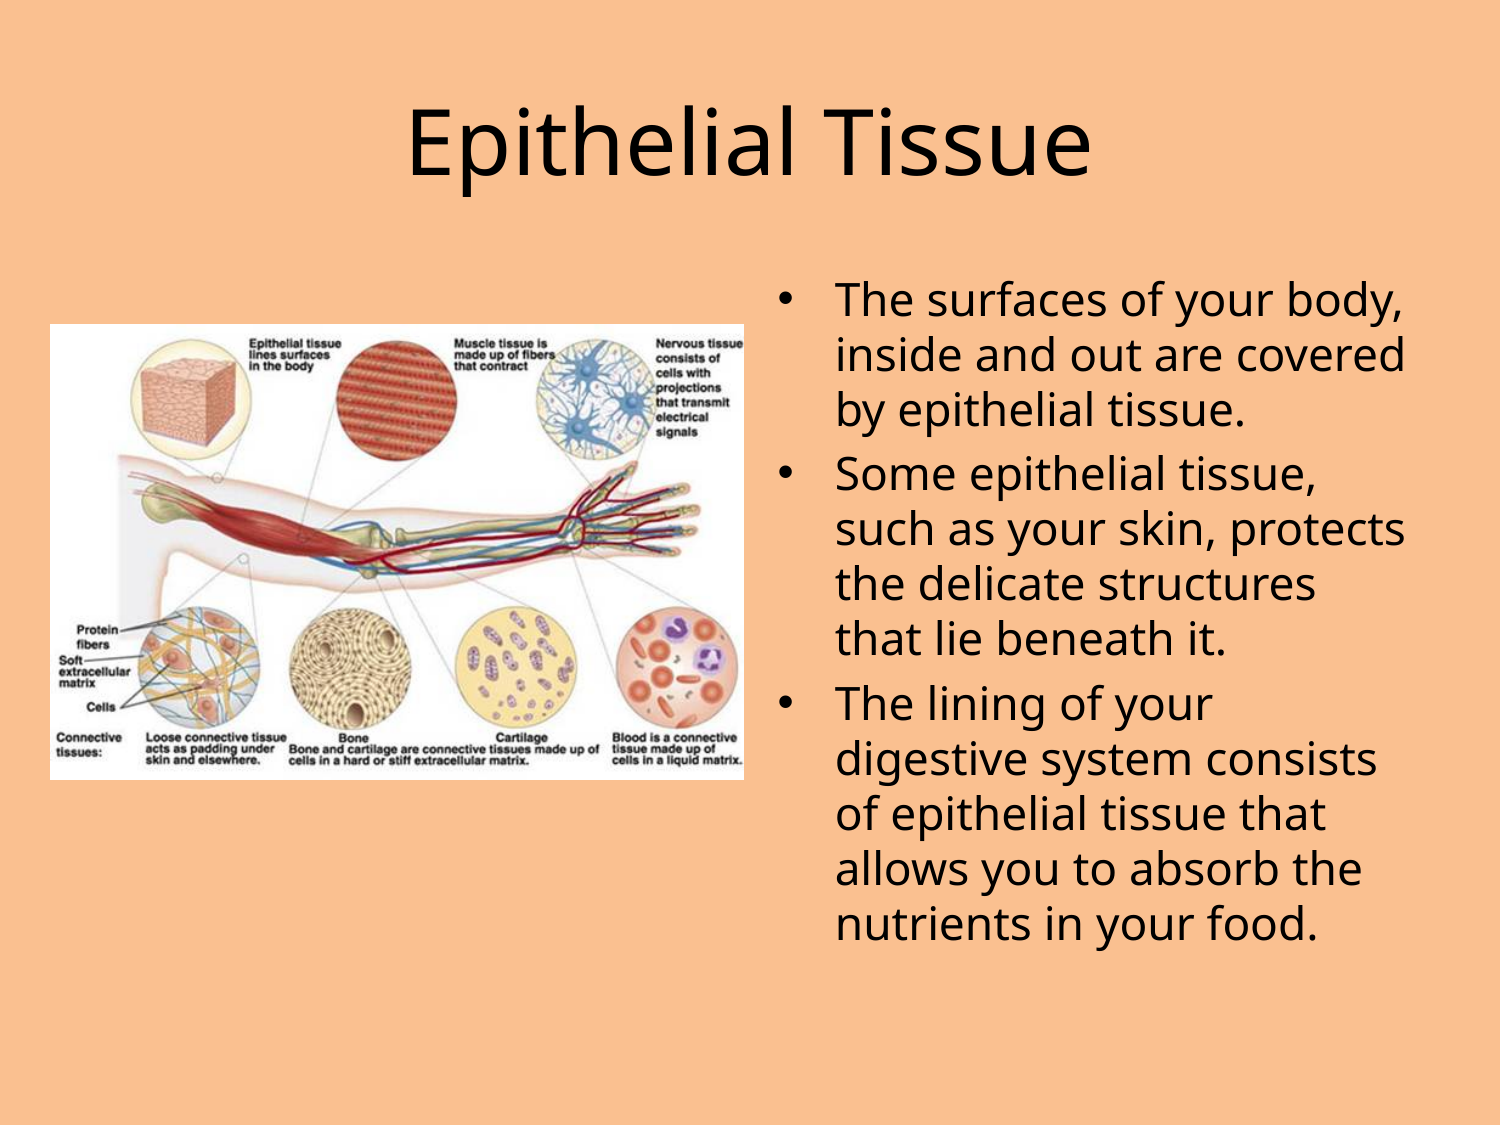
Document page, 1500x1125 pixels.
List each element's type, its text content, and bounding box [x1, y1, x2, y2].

picture [49, 324, 744, 780]
title Epithelial Tissue [75, 45, 1425, 233]
list The surfaces of your body, inside and out are covered by epithelial tissue. Some epithelial tissue, such as your skin, protects the delicate structures that lie beneath it. The lining of your digestive system consists of epithelial tissue that allows you to absorb the nutrients in your food. [762, 262, 1425, 1005]
